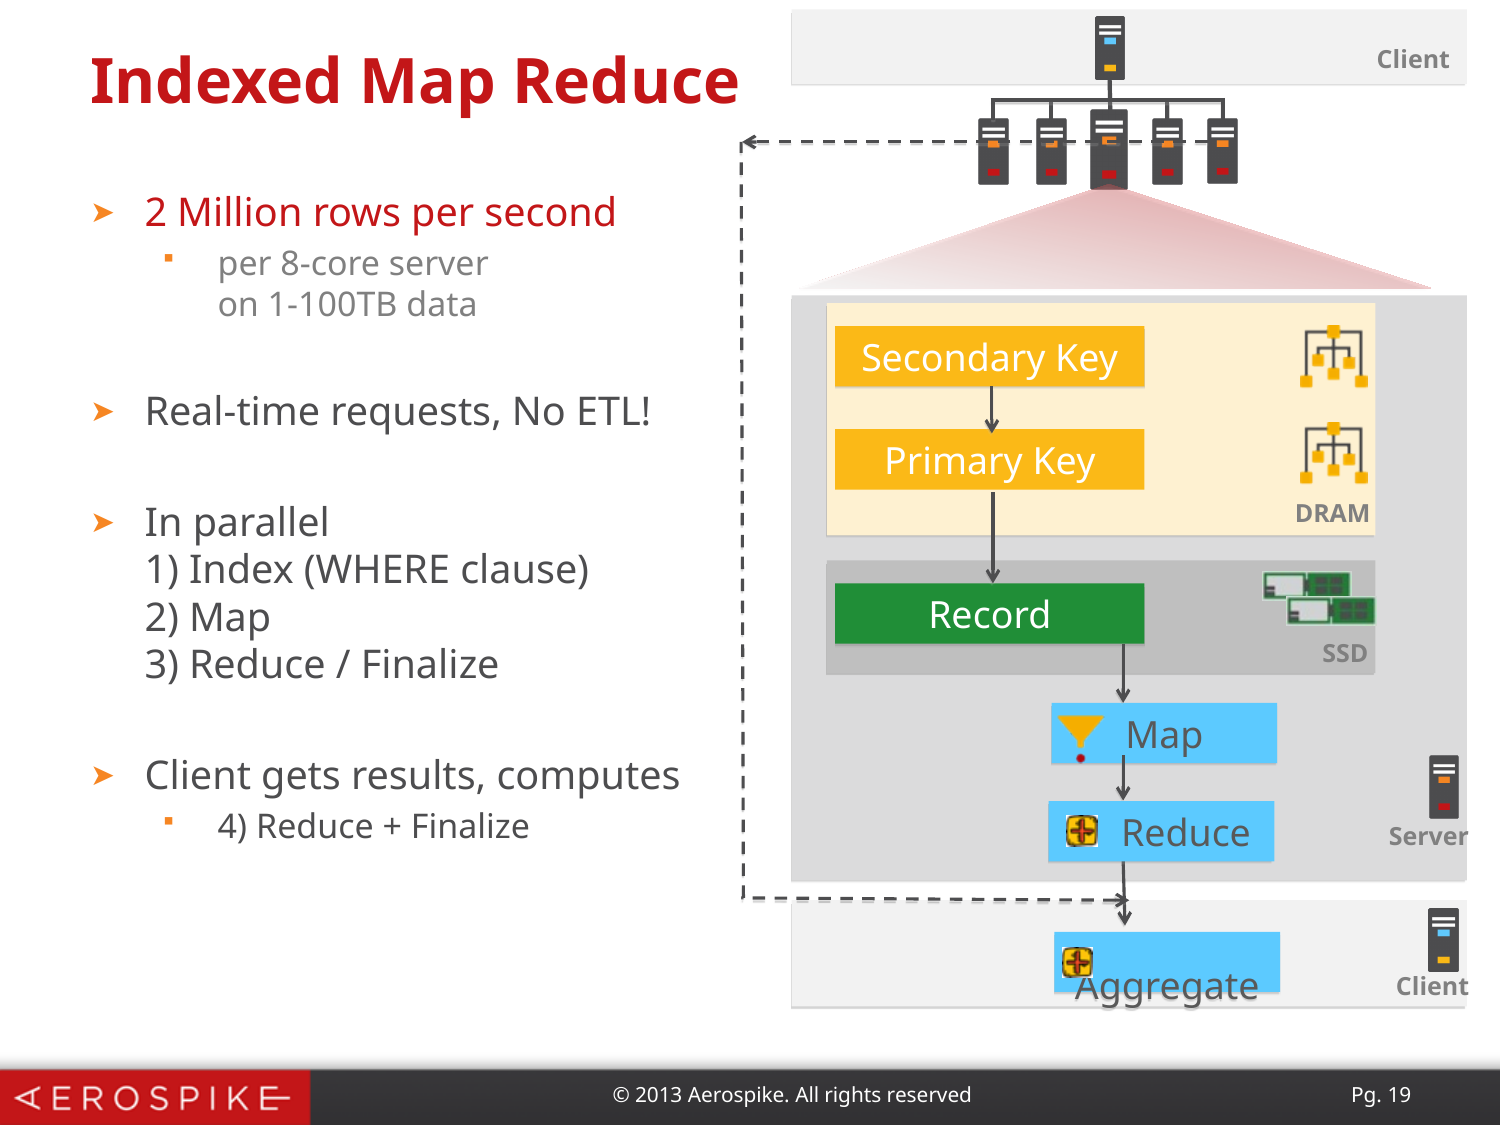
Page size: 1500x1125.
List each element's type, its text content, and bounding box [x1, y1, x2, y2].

text_box [826, 303, 1376, 536]
text_box Server [1374, 813, 1484, 859]
text_box Record [835, 583, 1145, 644]
text_box Primary Key [833, 427, 1147, 492]
text_box Client [1361, 36, 1465, 81]
text_box [791, 9, 1467, 84]
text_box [1122, 908, 1126, 926]
text_box © 2013 Aerospike. All rights reserved Pg. 19 [597, 1074, 1471, 1113]
picture [0, 0, 1500, 1125]
text_box [791, 900, 1467, 1007]
text_box [799, 198, 1431, 289]
title Indexed Map Reduce [75, 32, 760, 142]
text_box [998, 560, 1376, 674]
text_box Client [1381, 963, 1484, 1008]
text_box Secondary Key [835, 326, 1145, 387]
text_box [791, 295, 1467, 881]
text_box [748, 897, 1127, 901]
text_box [977, 15, 1239, 190]
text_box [1122, 860, 1126, 897]
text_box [740, 147, 744, 899]
text_box [826, 560, 1119, 674]
text_box SSD [1307, 629, 1384, 675]
text_box Reduce [1048, 801, 1275, 862]
text_box Aggregate [1054, 931, 1281, 992]
text_box DRAM [1280, 490, 1386, 535]
list 2 Million rows per second per 8-core server on 1-100TB data Real-time requests, No ETL! In parallel 1) Index (WHERE clause) 2) Map 3) Reduce / Finalize Client gets results, computes 4) Reduce + Finalize [75, 179, 701, 898]
text_box Map [1051, 702, 1278, 764]
